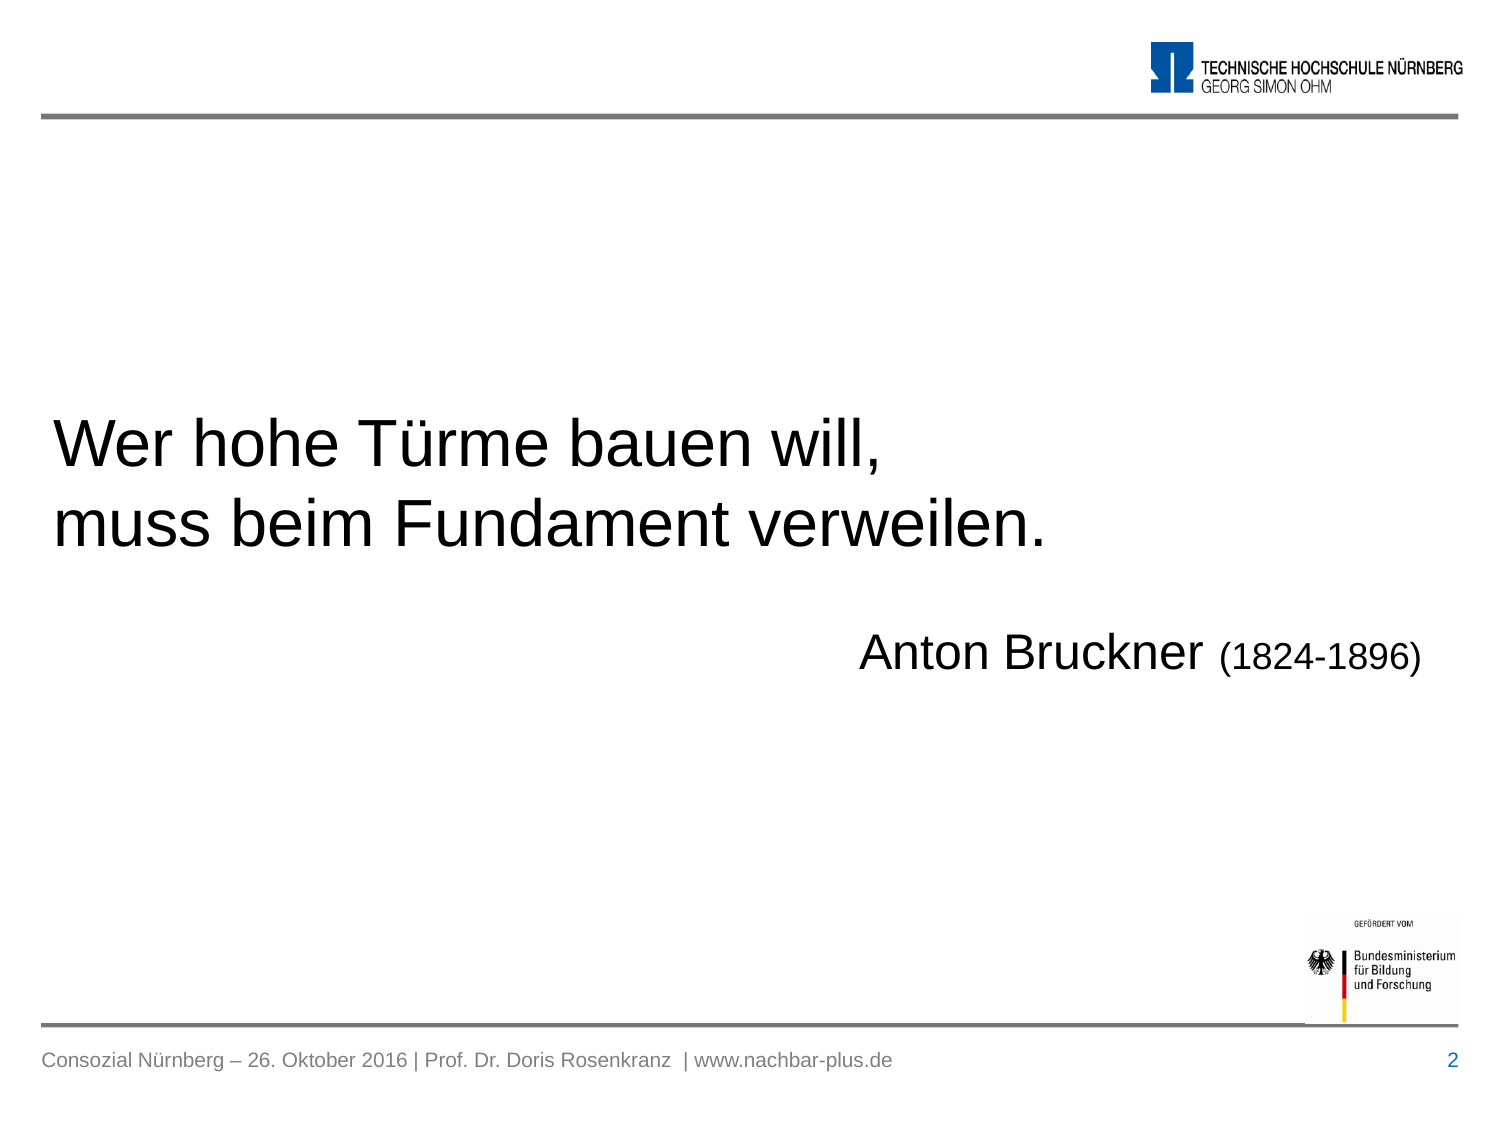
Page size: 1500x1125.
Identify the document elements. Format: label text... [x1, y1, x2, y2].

picture [1305, 917, 1459, 1024]
slide_number 2 [1340, 1046, 1460, 1077]
title Wer hohe Türme bauen will, muss beim Fundament verweilen. Anton Bruckner (1824-1896) [52, 514, 1471, 610]
picture [1151, 42, 1463, 95]
footer Consozial Nürnberg – 26. Oktober 2016 | Prof. Dr. Doris Rosenkranz | www.nachbar-plus.de [41, 1046, 1220, 1107]
